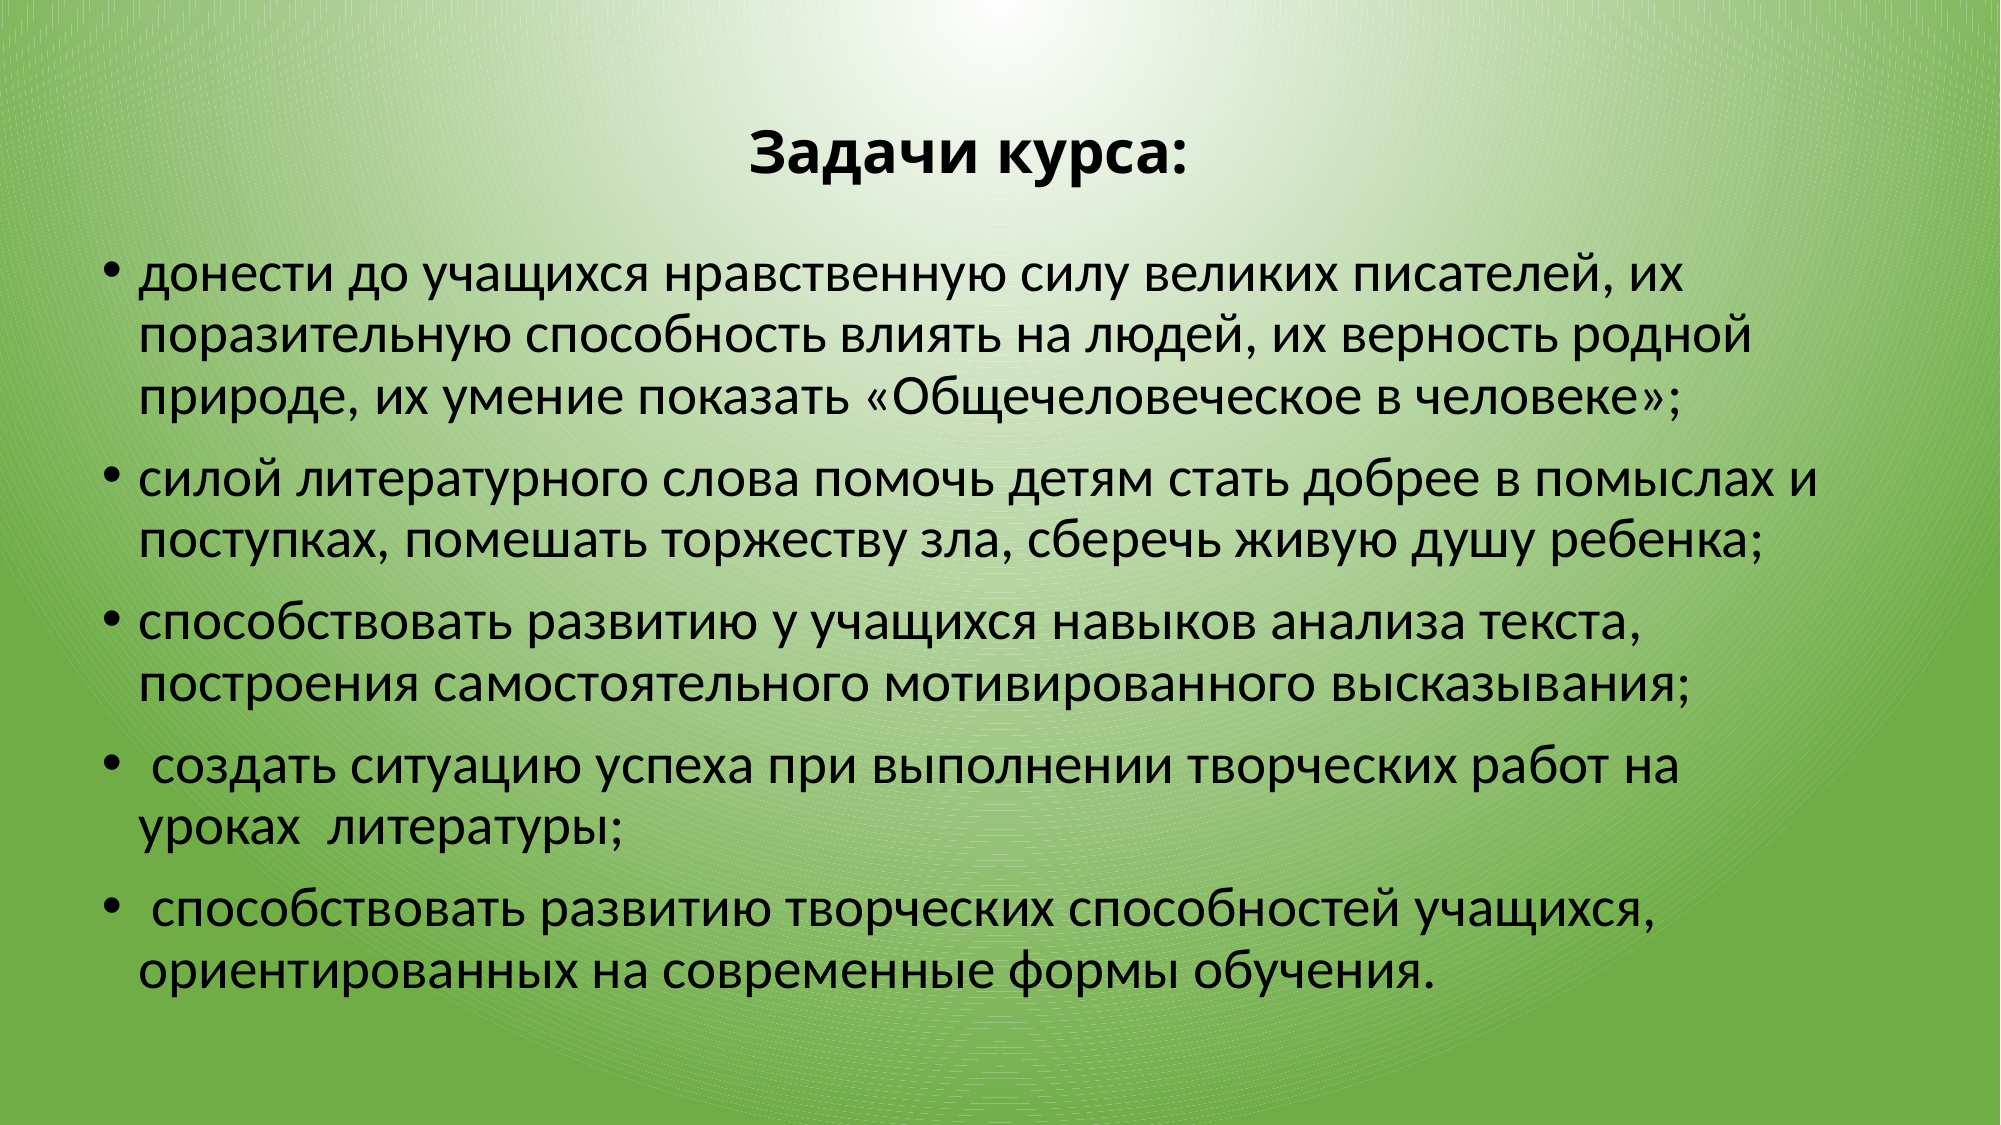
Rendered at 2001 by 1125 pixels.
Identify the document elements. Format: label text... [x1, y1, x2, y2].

list донести до учащихся нравственную силу великих писателей, их поразительную способность влиять на людей, их верность родной природе, их умение показать «Общечеловеческое в человеке»; силой литературного слова помочь детям стать добрее в помыслах и поступках, помешать торжеству зла, сберечь живую душу ребенка; способствовать развитию у учащихся навыков анализа текста, построения самостоятельного мотивированного высказывания; создать ситуацию успеха при выполнении творческих работ на уроках литературы; способствовать развитию творческих способностей учащихся, ориентированных на современные формы обучения. [86, 234, 1863, 1064]
title Задачи курса: [106, 48, 1832, 234]
